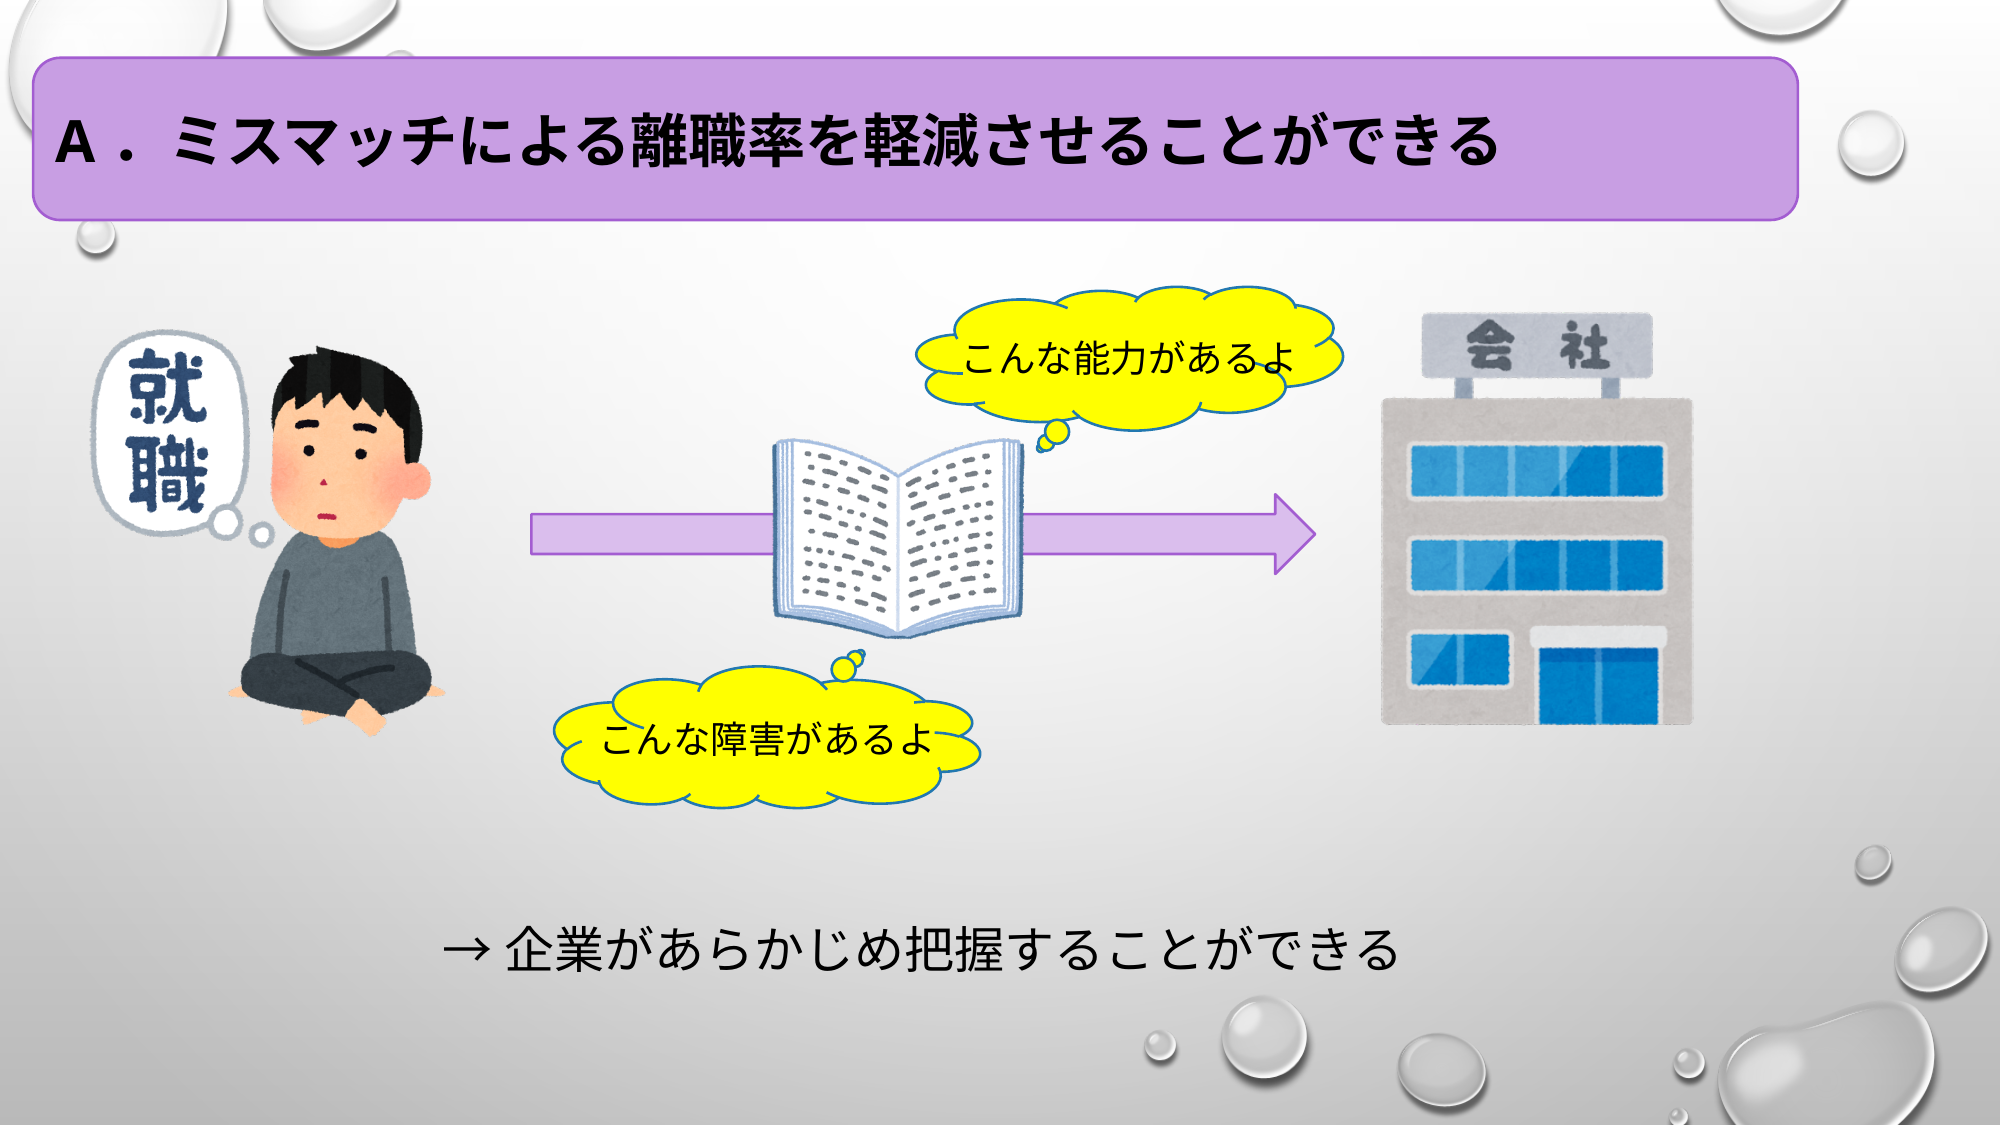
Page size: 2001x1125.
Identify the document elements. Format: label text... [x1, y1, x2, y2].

text_box →企業があらかじめ把握することができる [287, 910, 1559, 986]
text_box こんな障害があるよ [541, 708, 992, 769]
text_box [573, 663, 962, 708]
text_box [925, 388, 1289, 454]
text_box [1034, 493, 1317, 576]
text_box [530, 512, 761, 556]
text_box こんな能力があるよ [904, 327, 1355, 388]
text_box [564, 769, 967, 810]
text_box A．ミスマッチによる離職率を軽減させることができる [31, 56, 1800, 222]
text_box [953, 285, 1335, 327]
picture [0, 0, 2000, 1125]
